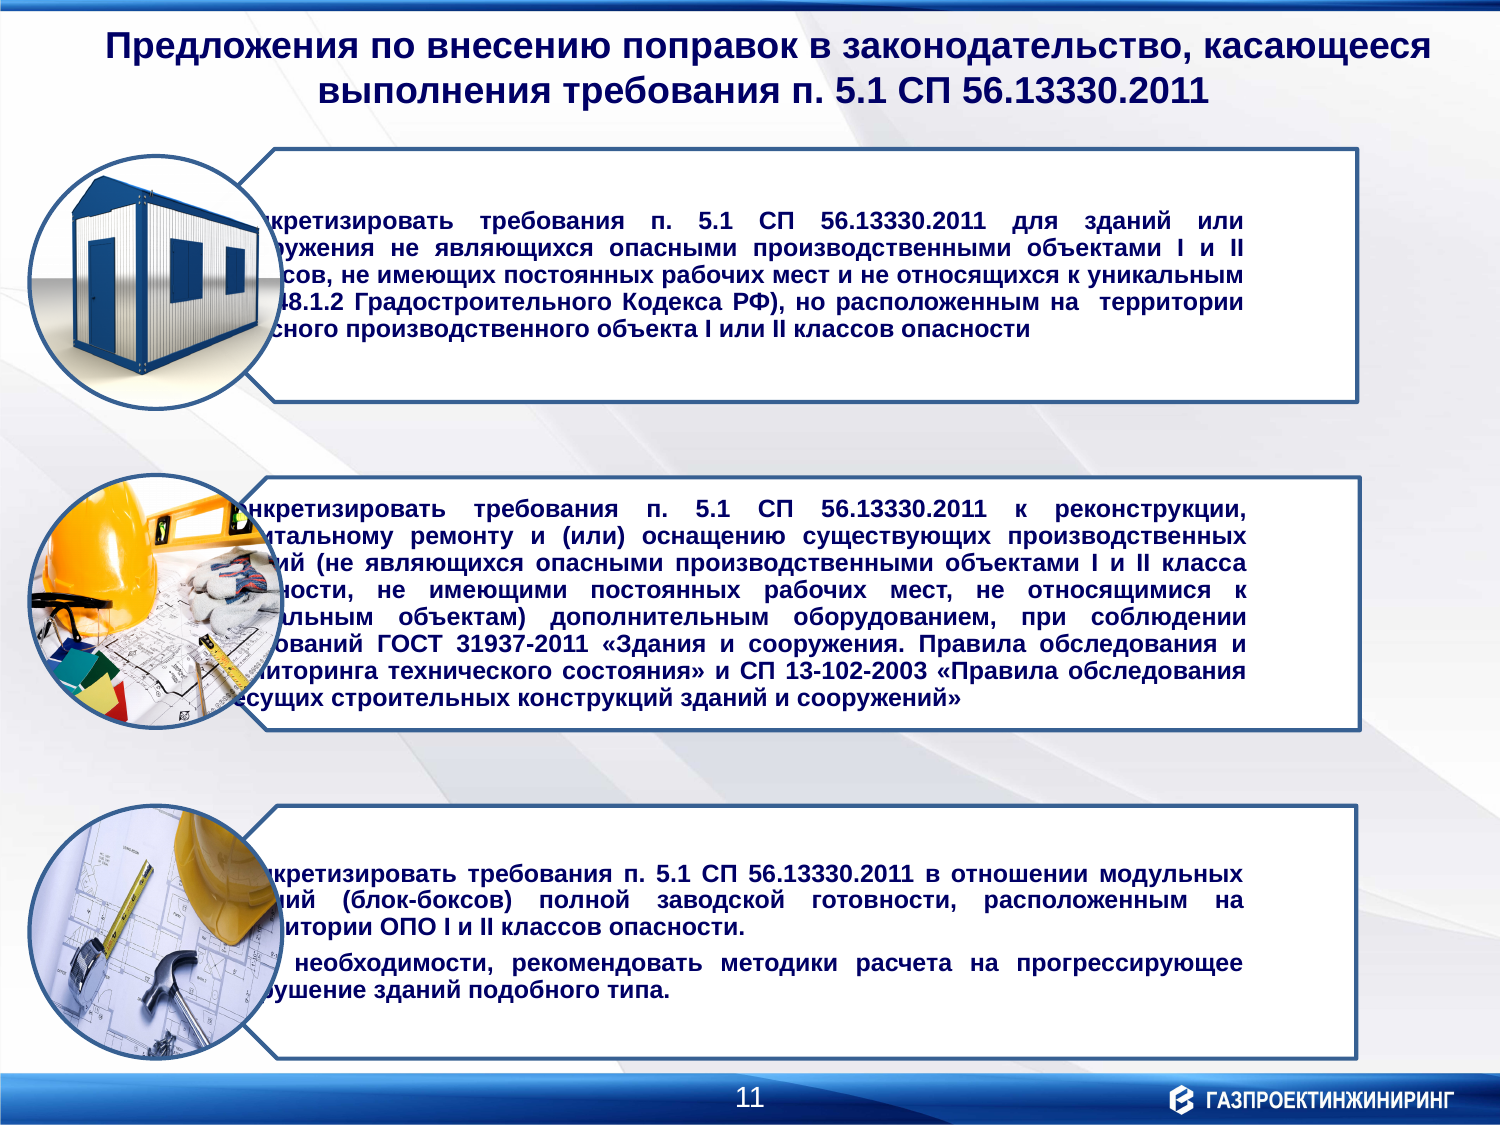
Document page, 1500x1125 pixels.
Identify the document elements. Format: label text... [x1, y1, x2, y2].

picture [0, 1059, 1500, 1125]
text_box 11 [575, 1070, 925, 1125]
text_box Предложения по внесению поправок в законодательство, касающееся выполнения требования п. 5.1 СП 56.13330.2011 [0, 0, 1495, 134]
picture [0, 0, 1500, 148]
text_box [0, 148, 1500, 1059]
